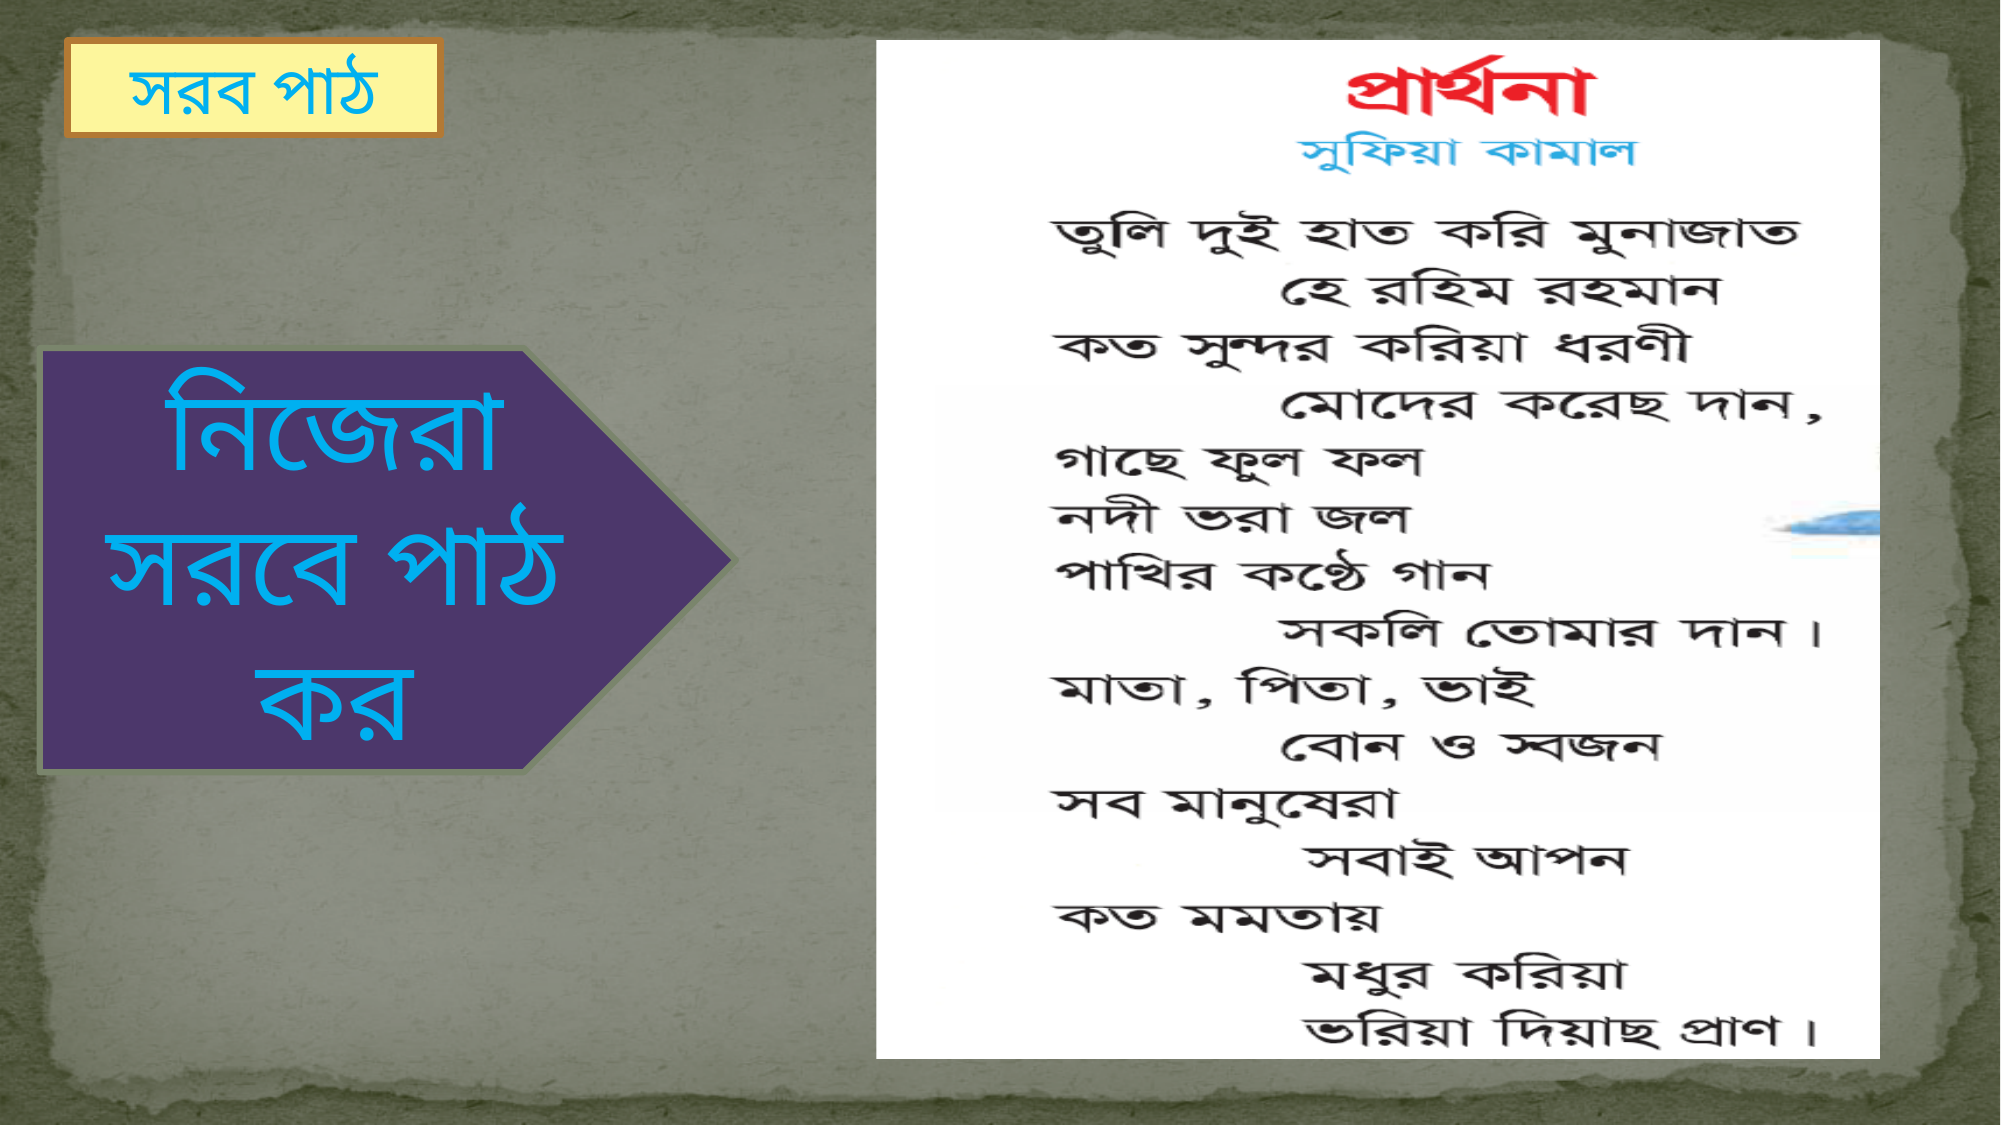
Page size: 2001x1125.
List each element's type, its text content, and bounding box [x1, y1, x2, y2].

picture [878, 42, 1880, 1058]
text_box নিজেরা সরবে পাঠ কর [36, 344, 740, 776]
text_box সরব পাঠ [64, 37, 444, 138]
